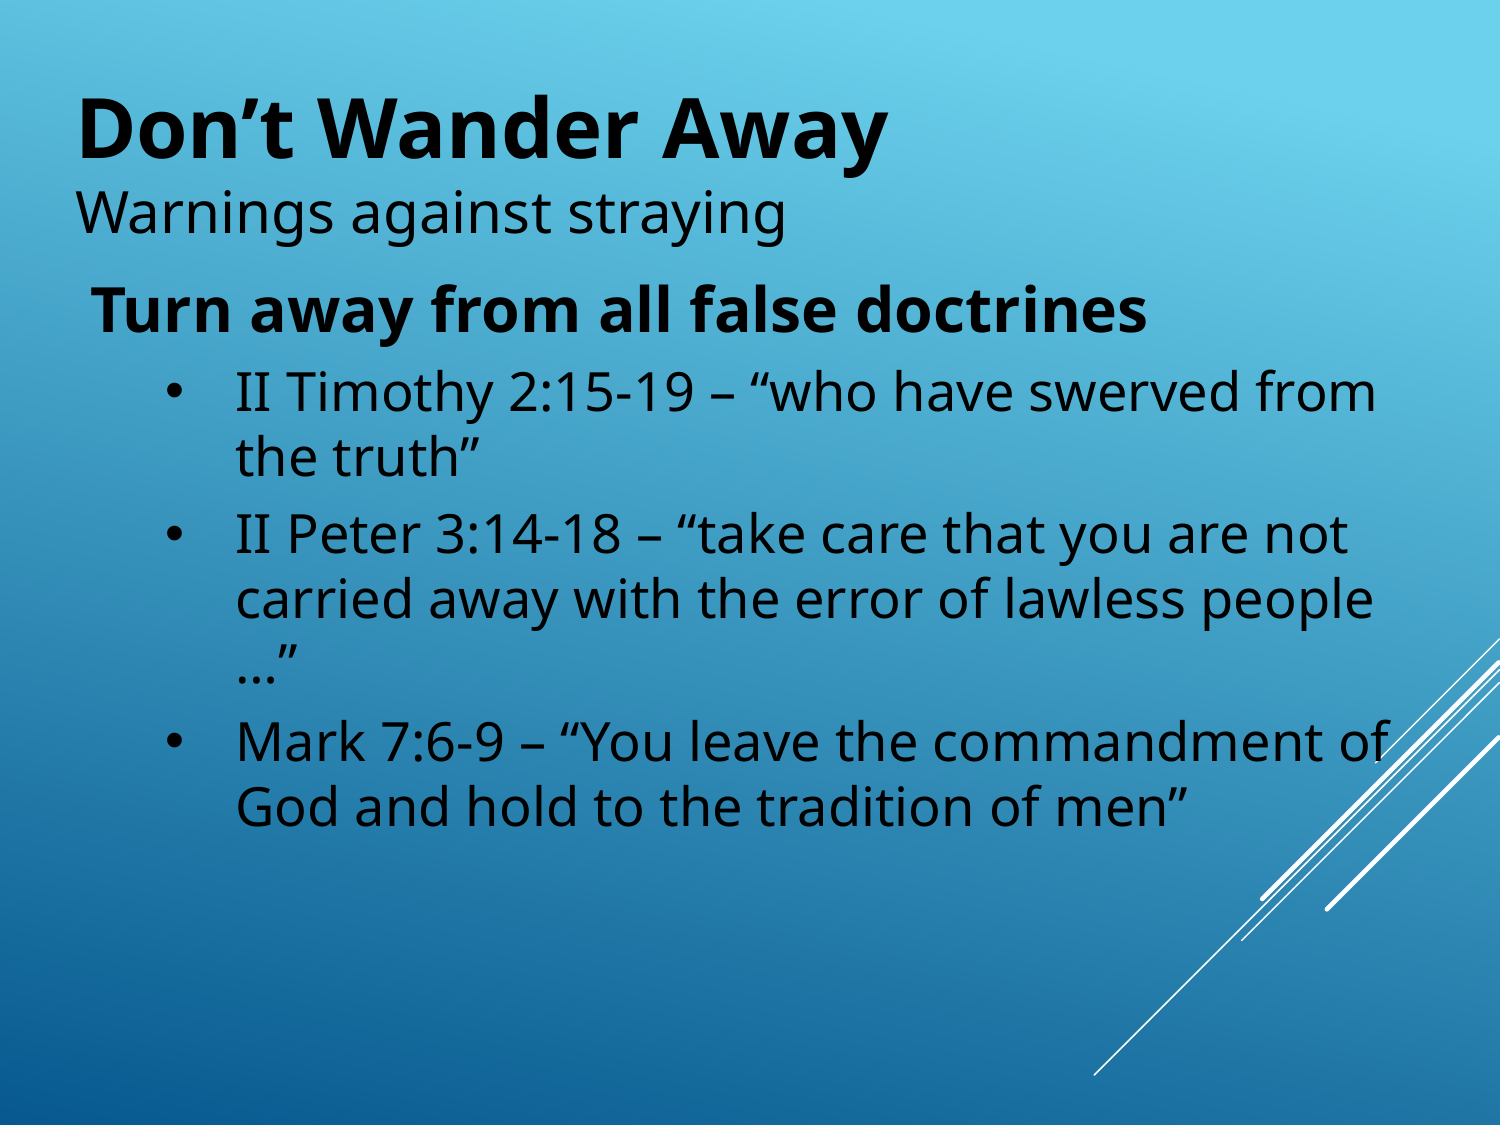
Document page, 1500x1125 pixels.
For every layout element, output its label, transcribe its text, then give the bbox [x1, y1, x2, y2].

text_box Don’t Wander Away Warnings against straying [75, 74, 968, 245]
subtitle Turn away from all false doctrines II Timothy 2:15-19 – “who have swerved from the truth” II Peter 3:14-18 – “take care that you are not carried away with the error of lawless people …” Mark 7:6-9 – “You leave the commandment of God and hold to the tradition of men” [75, 262, 1425, 931]
